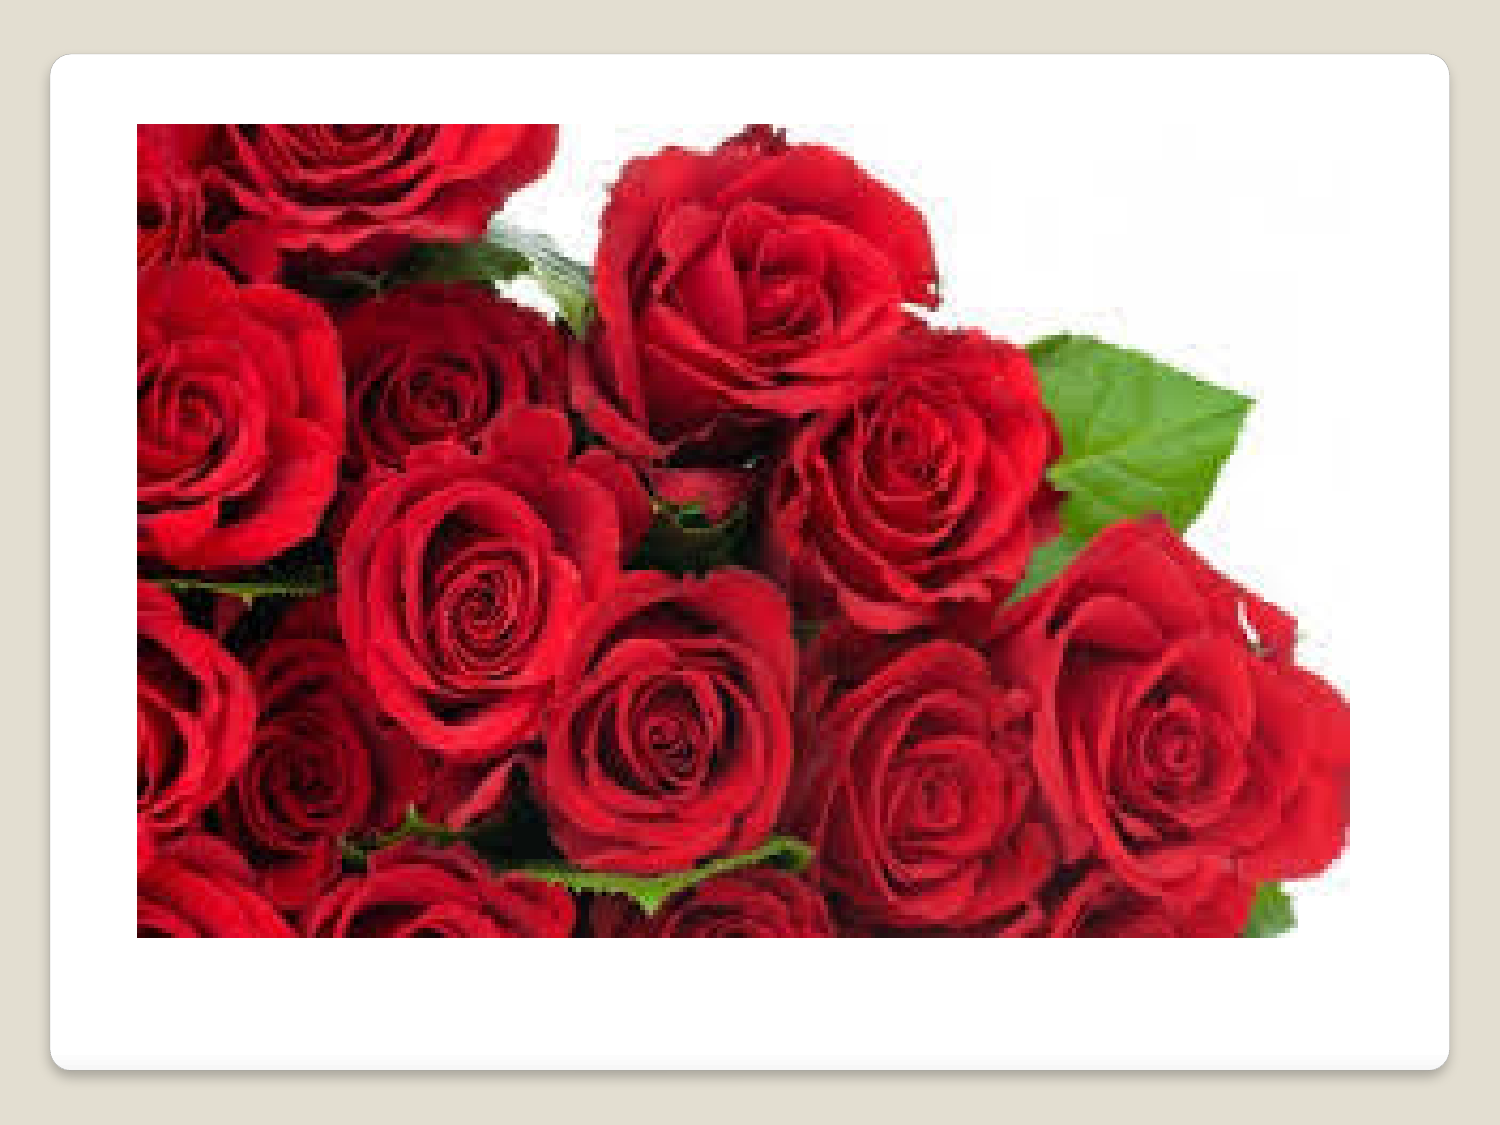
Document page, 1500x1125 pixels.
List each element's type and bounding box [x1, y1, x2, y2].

picture [137, 124, 1351, 938]
